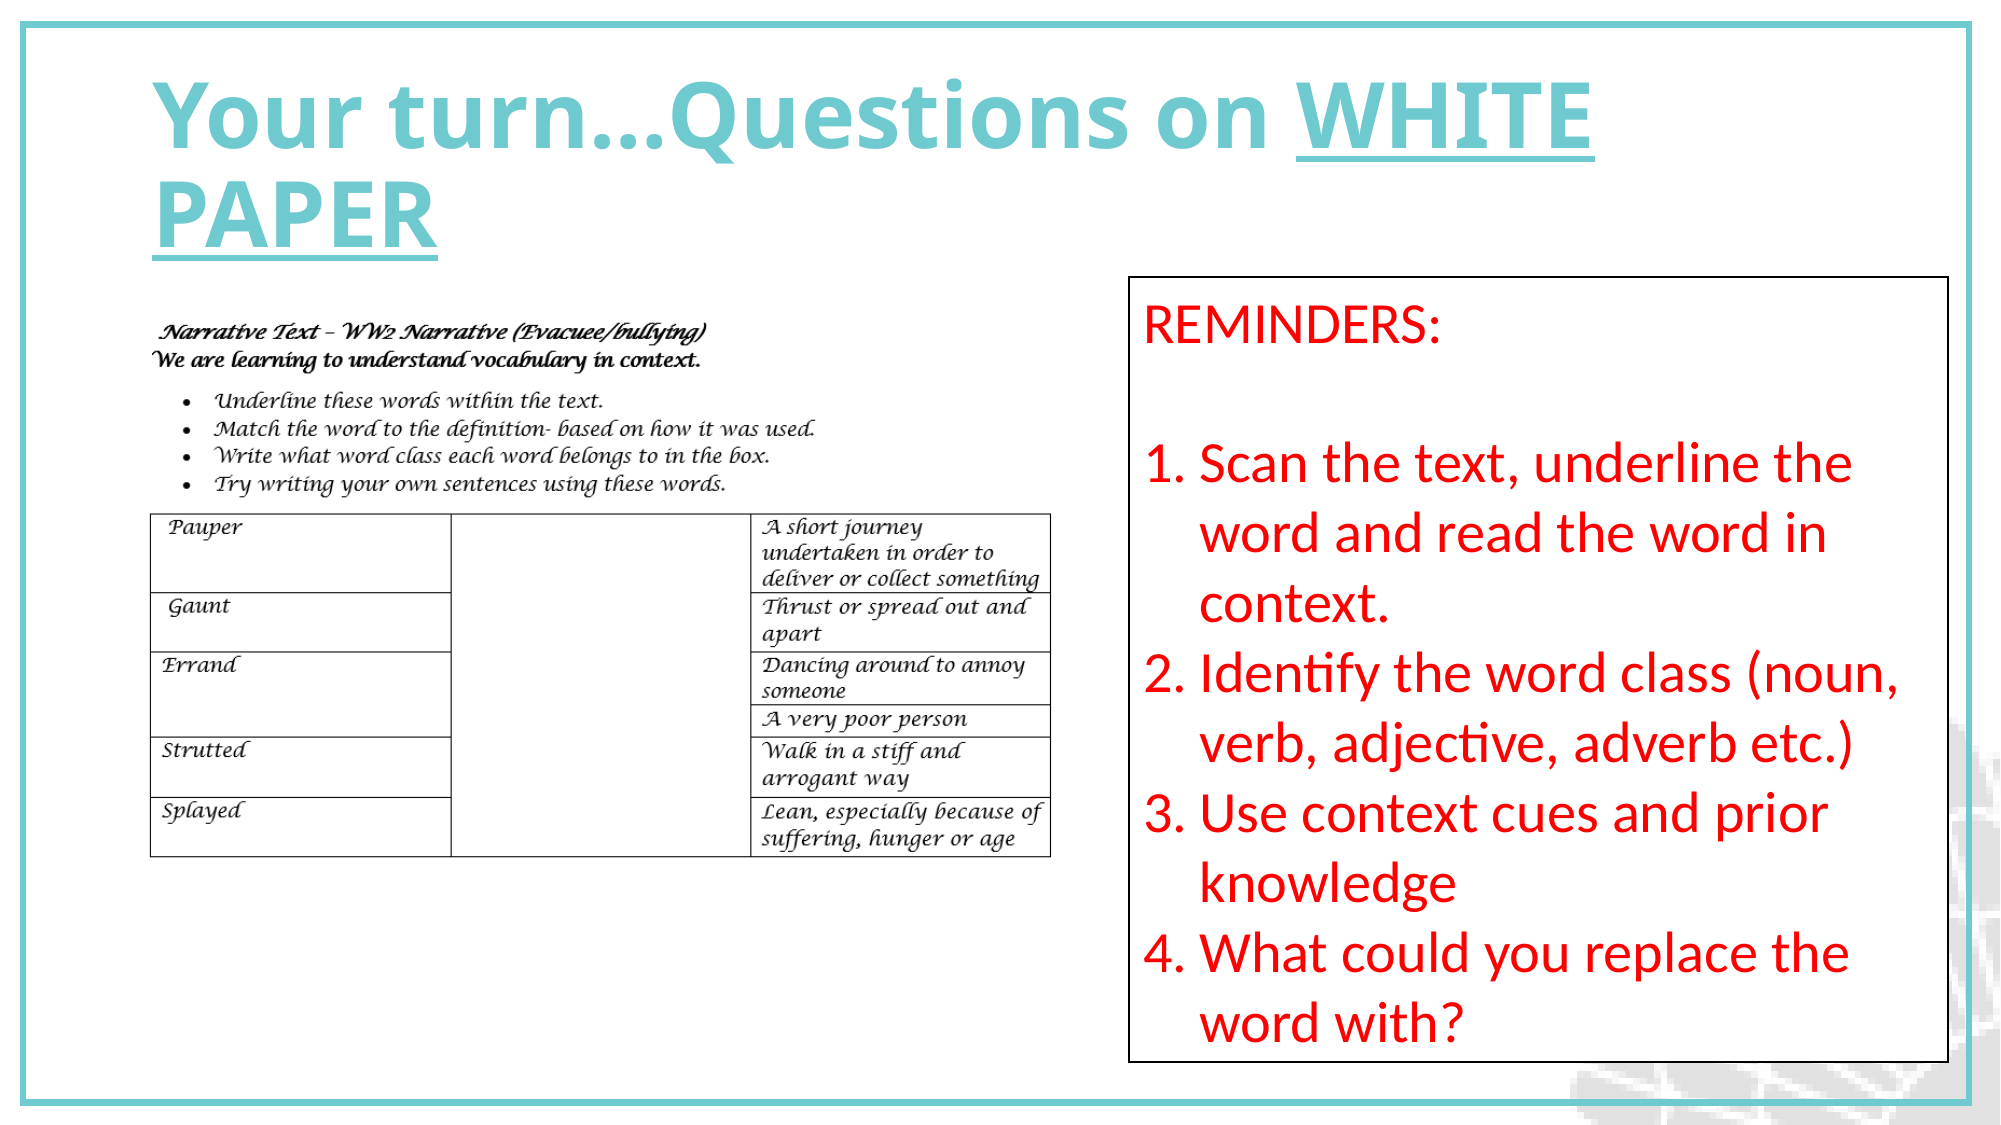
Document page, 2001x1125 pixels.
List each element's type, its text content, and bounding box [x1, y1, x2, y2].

picture [137, 312, 1064, 867]
title Your turn…Questions on WHITE PAPER [137, 59, 1863, 278]
text_box REMINDERS: Scan the text, underline the word and read the word in context. Identify the word class (noun, verb, adjective, adverb etc.) Use context cues and prior knowledge What could you replace the word with? [1128, 276, 1949, 1063]
